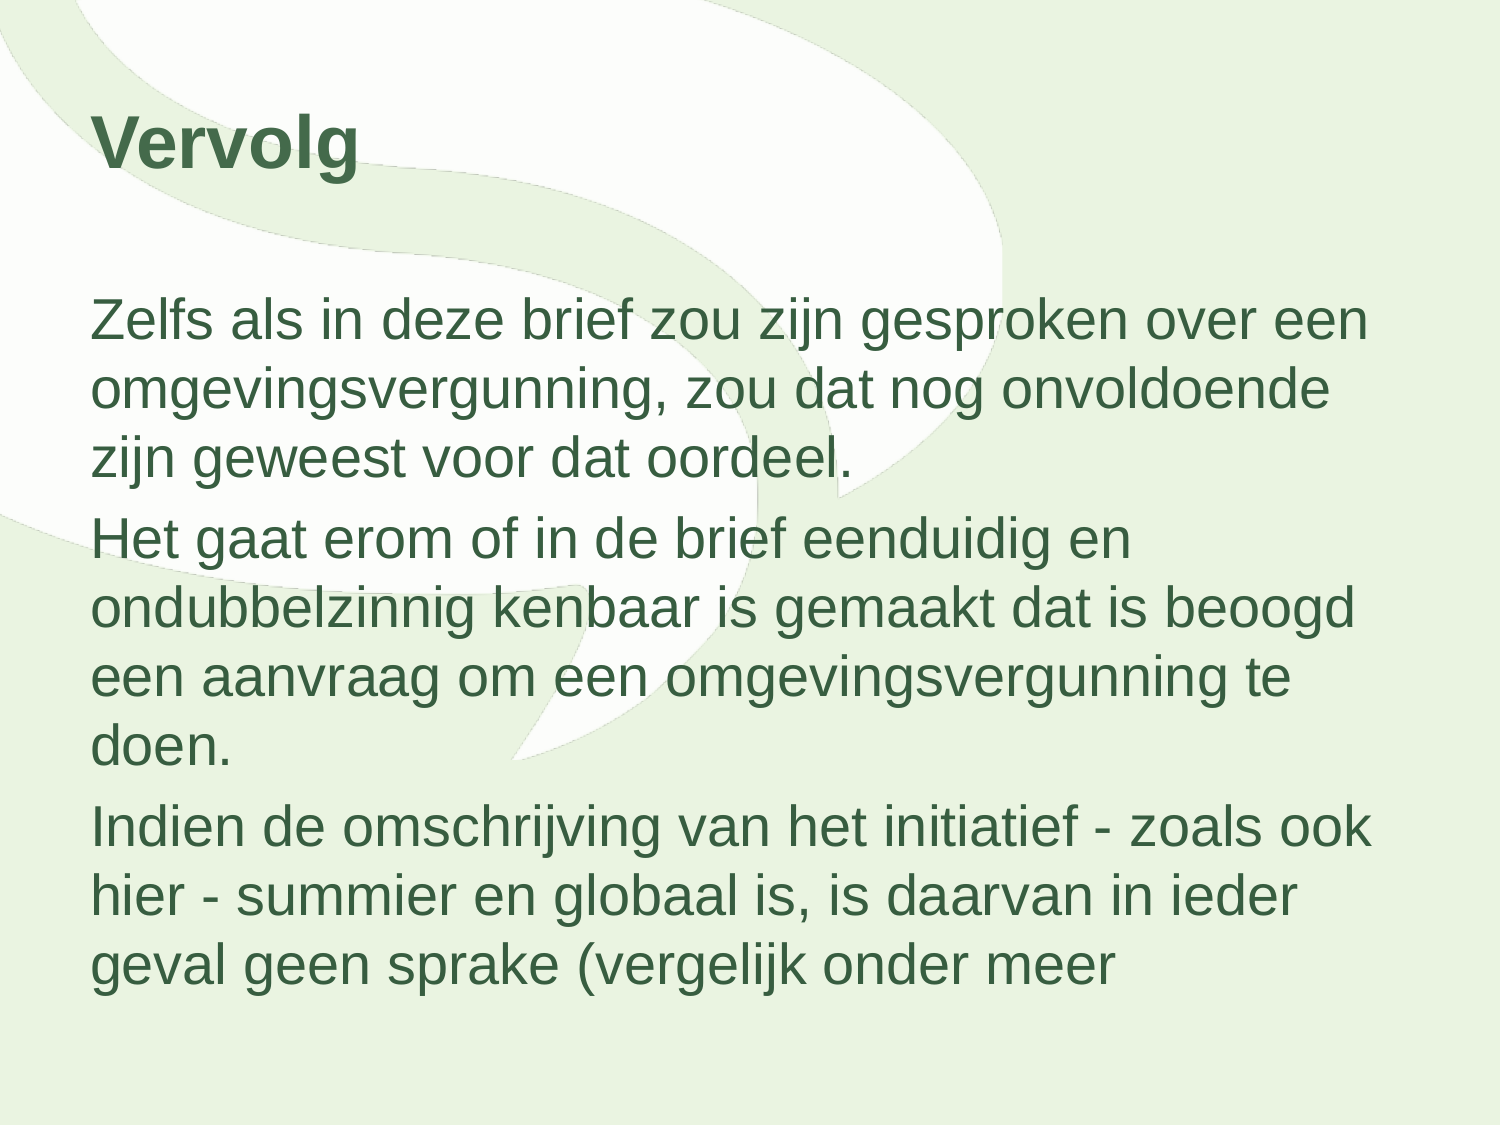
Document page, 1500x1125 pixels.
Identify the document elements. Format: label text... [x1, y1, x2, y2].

title Vervolg [75, 45, 1425, 233]
list Zelfs als in deze brief zou zijn gesproken over een omgevingsvergunning, zou dat nog onvoldoende zijn geweest voor dat oordeel. Het gaat erom of in de brief eenduidig en ondubbelzinnig kenbaar is gemaakt dat is beoogd een aanvraag om een omgevingsvergunning te doen. Indien de omschrijving van het initiatief - zoals ook hier - summier en globaal is, is daarvan in ieder geval geen sprake (vergelijk onder meer [75, 273, 1425, 1009]
